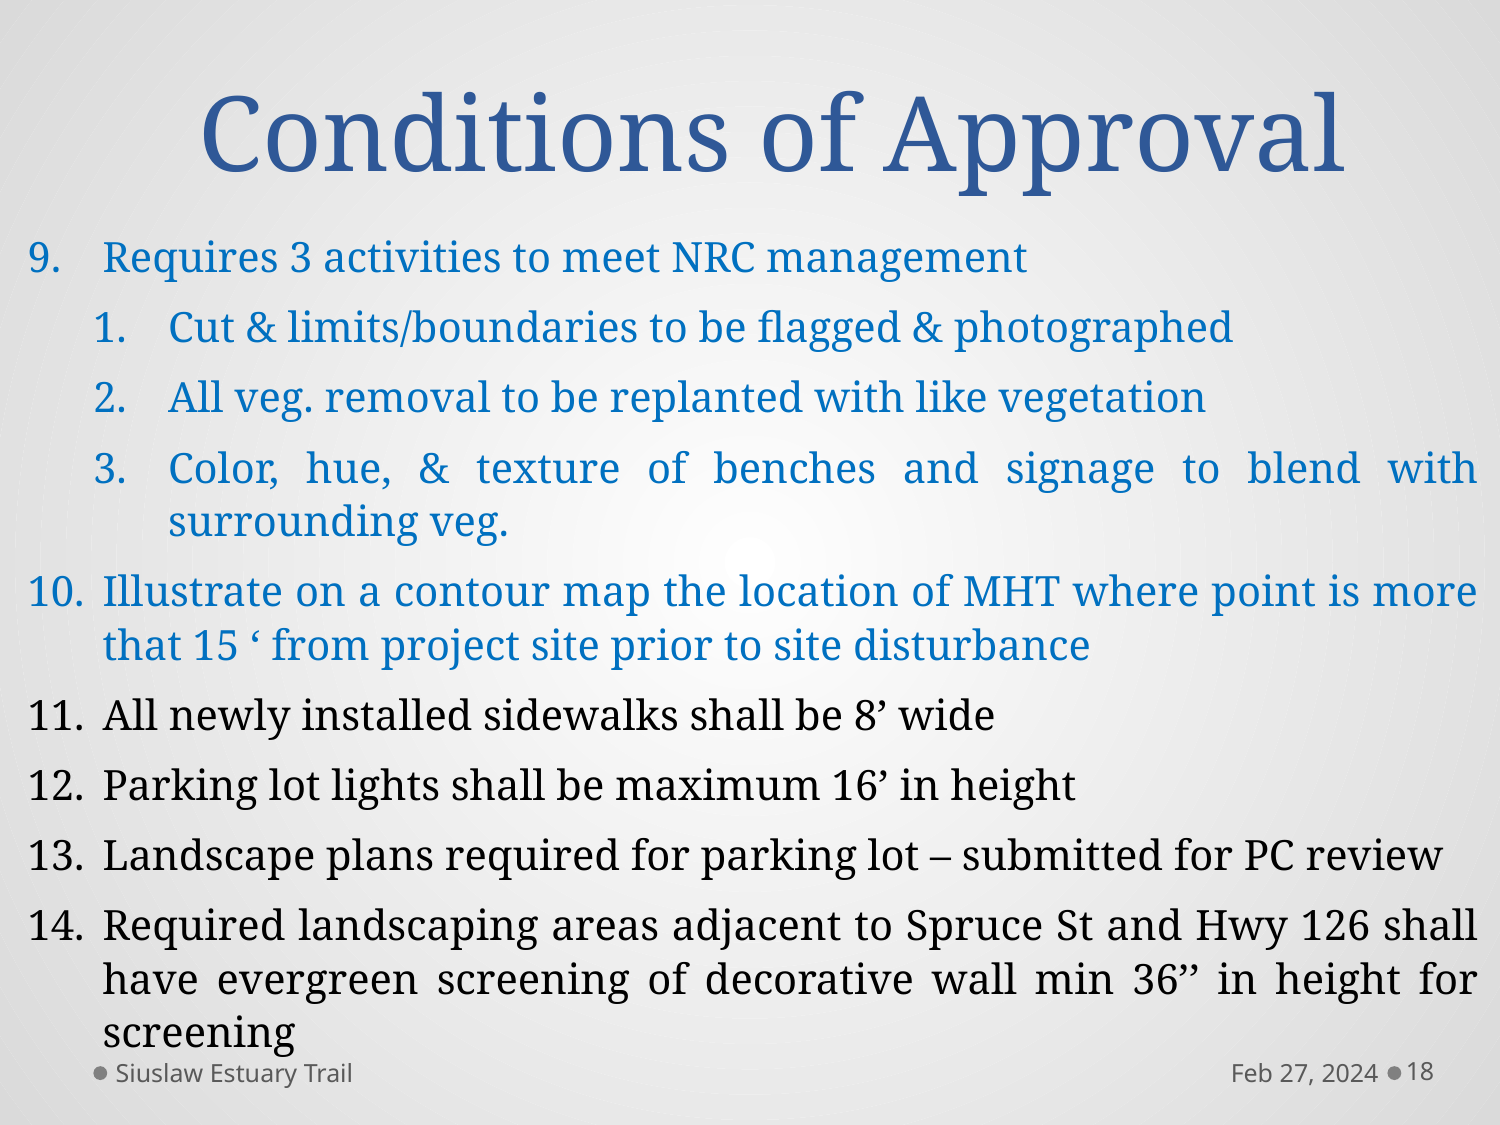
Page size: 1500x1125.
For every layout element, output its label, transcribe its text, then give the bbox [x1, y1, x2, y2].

slide_number 18 [1401, 1042, 1494, 1103]
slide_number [1043, 1042, 1386, 1103]
footer Siuslaw Estuary Trail [108, 1042, 838, 1103]
title Conditions of Approval [97, 37, 1448, 200]
list Requires 3 activities to meet NRC management Cut & limits/boundaries to be flagged & photographed All veg. removal to be replanted with like vegetation Color, hue, & texture of benches and signage to blend with surrounding veg. Illustrate on a contour map the location of MHT where point is more that 15 ‘ from project site prior to site disturbance All newly installed sidewalks shall be 8’ wide Parking lot lights shall be maximum 16’ in height Landscape plans required for parking lot – submitted for PC review Required landscaping areas adjacent to Spruce St and Hwy 126 shall have evergreen screening of decorative wall min 36’’ in height for screening [0, 219, 1494, 333]
